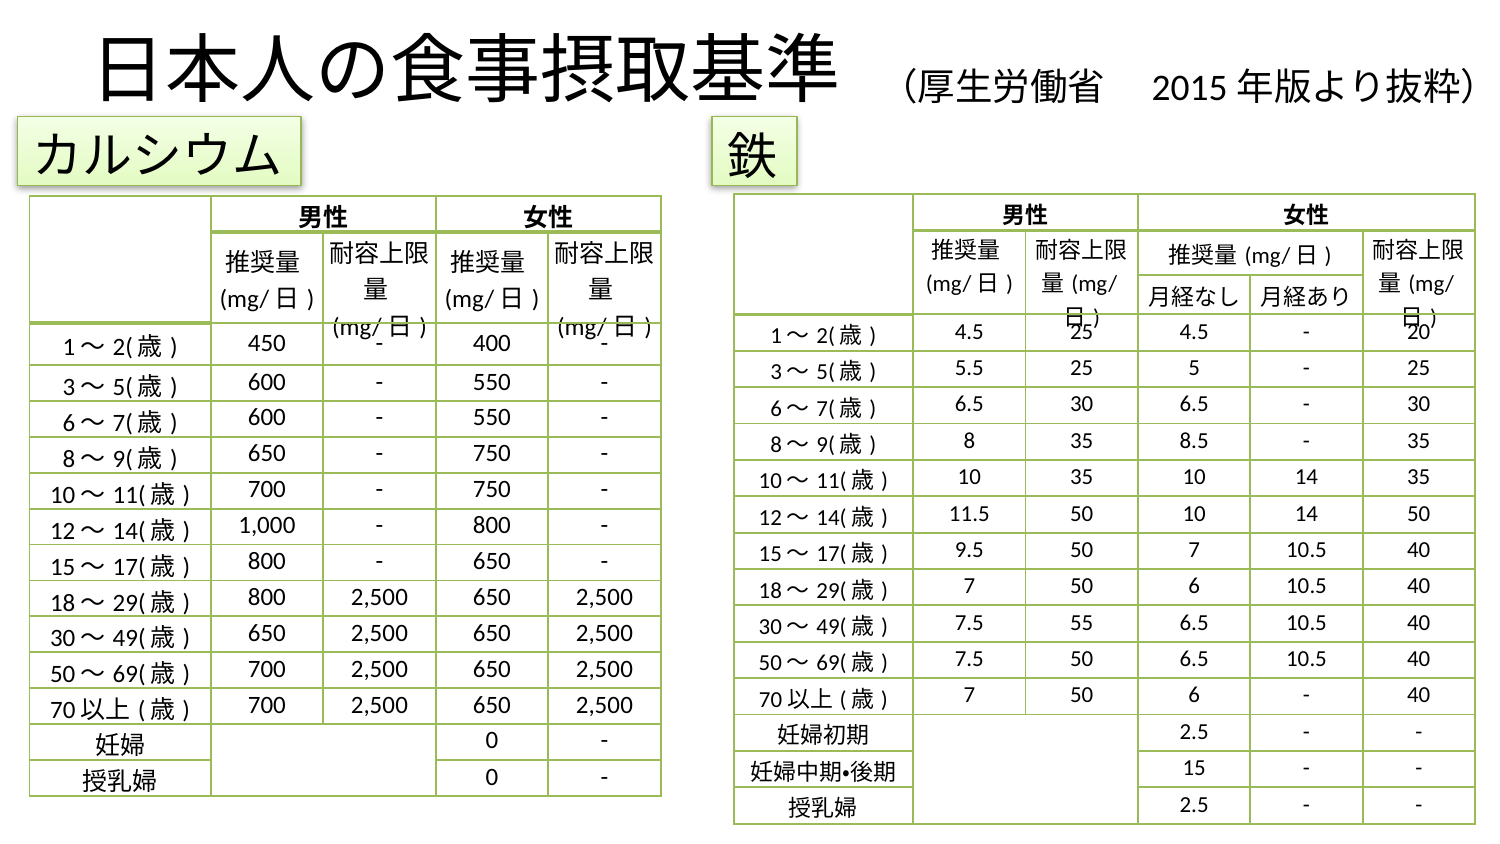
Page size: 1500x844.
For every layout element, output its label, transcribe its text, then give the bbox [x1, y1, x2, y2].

table_cell - [324, 474, 435, 508]
table_cell 50 [1026, 497, 1137, 532]
table_cell 6 [1139, 570, 1249, 604]
table_cell - [549, 324, 660, 364]
table_cell 0 [437, 725, 547, 759]
table_cell 50 [1026, 643, 1137, 677]
table_cell 14 [1251, 461, 1362, 495]
table_cell 8.5 [1139, 424, 1249, 459]
table_cell 8 [914, 424, 1025, 459]
table_cell 650 [437, 653, 547, 687]
table_cell 550 [437, 402, 547, 436]
table_cell 15～17(歳) [735, 534, 912, 568]
table_cell 50 [1026, 570, 1137, 604]
table_cell 推奨量(mg/日) [1139, 232, 1362, 274]
table_cell 推奨量(mg/日) [212, 234, 322, 322]
table_cell 40 [1364, 679, 1474, 714]
table_cell 妊婦中期・後期 [735, 752, 912, 786]
table_cell - [549, 366, 660, 400]
table_cell - [324, 402, 435, 436]
table_cell 10.5 [1251, 534, 1362, 568]
text_box 鉄 [711, 116, 798, 186]
table_cell [212, 725, 435, 795]
table_cell 14 [1251, 497, 1362, 532]
table_cell 15～17(歳) [30, 545, 210, 580]
table_cell 40 [1364, 643, 1474, 677]
table_cell 5 [1139, 352, 1249, 386]
table_cell 30 [1364, 388, 1474, 423]
table_cell - [324, 545, 435, 580]
table_cell 25 [1364, 352, 1474, 386]
table_cell - [324, 324, 435, 364]
table_cell 3～5(歳) [735, 352, 912, 386]
table_cell 50 [1364, 497, 1474, 532]
table_cell 700 [212, 653, 322, 687]
table_cell 50 [1026, 534, 1137, 568]
table_cell 55 [1026, 606, 1137, 641]
table_cell - [549, 725, 660, 759]
table_cell 750 [437, 474, 547, 508]
table_cell 0 [437, 761, 547, 795]
table_cell 8～9(歳) [735, 424, 912, 459]
table_cell 450 [212, 324, 322, 364]
table_cell 650 [212, 617, 322, 651]
table_cell 30 [1026, 388, 1137, 423]
table_cell 2,500 [324, 689, 435, 723]
table_cell 月経なし [1139, 276, 1249, 313]
text_box （厚生労働省 2015年版より抜粋） [865, 55, 1500, 116]
table_cell 50 [1026, 679, 1137, 714]
table_cell 2,500 [549, 581, 660, 615]
table_cell 耐容上限量(mg/日) [1364, 232, 1474, 313]
table_cell 推奨量(mg/日) [914, 232, 1025, 313]
table_cell 6 [1139, 679, 1249, 714]
table_cell 50～69(歳) [30, 653, 210, 687]
table_cell 7.5 [914, 643, 1025, 677]
table_cell 10～11(歳) [30, 474, 210, 508]
table_cell - [1251, 752, 1362, 786]
table_cell 1～2(歳) [30, 325, 210, 364]
table_cell 650 [437, 617, 547, 651]
table_cell 650 [437, 545, 547, 580]
table_cell - [324, 510, 435, 544]
table_header 男性 [914, 195, 1137, 229]
table_cell - [549, 545, 660, 580]
table_cell 10.5 [1251, 570, 1362, 604]
table_cell 1～2(歳) [735, 316, 912, 350]
table_cell 7 [914, 570, 1025, 604]
table_cell - [1251, 315, 1362, 350]
table_cell 12～14(歳) [30, 510, 210, 544]
table_cell - [549, 438, 660, 472]
table_cell 2,500 [324, 617, 435, 651]
table_cell 40 [1364, 606, 1474, 641]
table_cell 650 [437, 581, 547, 615]
table_cell 6.5 [1139, 606, 1249, 641]
table_cell - [1251, 788, 1362, 823]
table_cell 600 [212, 366, 322, 400]
table_cell 7.5 [914, 606, 1025, 641]
table_header [30, 197, 210, 321]
table_cell 750 [437, 438, 547, 472]
table_cell 2,500 [324, 581, 435, 615]
table_cell 50～69(歳) [735, 643, 912, 677]
table_header [735, 195, 912, 313]
table_cell 4.5 [1139, 315, 1249, 350]
table_cell 18～29(歳) [30, 581, 210, 615]
table_cell - [1251, 715, 1362, 750]
table_cell [914, 715, 1137, 823]
table_cell 2,500 [549, 653, 660, 687]
table_cell - [1251, 352, 1362, 386]
table_cell 10 [1139, 461, 1249, 495]
table_cell - [324, 438, 435, 472]
table_cell 650 [437, 689, 547, 723]
table_cell 6～7(歳) [30, 402, 210, 436]
table_cell 35 [1026, 424, 1137, 459]
table_cell 9.5 [914, 534, 1025, 568]
table_cell 7 [914, 679, 1025, 714]
table_cell 10.5 [1251, 643, 1362, 677]
table_cell 10.5 [1251, 606, 1362, 641]
table_cell 7 [1139, 534, 1249, 568]
table_cell 1,000 [212, 510, 322, 544]
table_cell 6.5 [914, 388, 1025, 423]
table_cell 550 [437, 366, 547, 400]
table_header 男性 [212, 197, 435, 230]
table_cell 40 [1364, 570, 1474, 604]
table_cell 700 [212, 474, 322, 508]
table_cell - [1364, 788, 1474, 823]
table_header 女性 [1139, 195, 1474, 229]
table_cell 2,500 [324, 653, 435, 687]
table_cell - [1251, 388, 1362, 423]
table_cell 4.5 [914, 315, 1025, 350]
table_cell 耐容上限量(mg/日) [1026, 232, 1137, 313]
table_cell 耐容上限量(mg/日) [324, 234, 435, 322]
table_cell 800 [212, 545, 322, 580]
table_cell - [324, 366, 435, 400]
table_cell 18～29(歳) [735, 570, 912, 604]
table_cell 2.5 [1139, 715, 1249, 750]
table_cell 月経あり [1251, 276, 1362, 313]
table_cell 2.5 [1139, 788, 1249, 823]
table_cell - [549, 761, 660, 795]
table_cell 800 [437, 510, 547, 544]
table_cell 5.5 [914, 352, 1025, 386]
table_cell 35 [1026, 461, 1137, 495]
table_cell 40 [1364, 534, 1474, 568]
table_cell 20 [1364, 315, 1474, 350]
table_cell 11.5 [914, 497, 1025, 532]
table_cell - [549, 474, 660, 508]
table_cell 15 [1139, 752, 1249, 786]
table_cell 700 [212, 689, 322, 723]
table_cell - [1364, 752, 1474, 786]
table_cell 12～14(歳) [735, 497, 912, 532]
table_cell 妊婦初期 [735, 715, 912, 750]
table_cell 妊婦 [30, 725, 210, 759]
table_cell 耐容上限量(mg/日) [549, 234, 660, 322]
table_cell 800 [212, 581, 322, 615]
table_cell 600 [212, 402, 322, 436]
table_cell 35 [1364, 461, 1474, 495]
table_cell 推奨量(mg/日) [437, 234, 547, 322]
table_cell 6.5 [1139, 643, 1249, 677]
table_cell 70以上(歳) [735, 679, 912, 714]
title 日本人の食事摂取基準 [75, 0, 1425, 138]
table_cell - [549, 402, 660, 436]
list カルシウム [17, 116, 302, 186]
table_cell 10 [914, 461, 1025, 495]
table_cell 650 [212, 438, 322, 472]
table_cell 35 [1364, 424, 1474, 459]
table_cell 2,500 [549, 617, 660, 651]
table_cell - [1251, 679, 1362, 714]
table_cell 30～49(歳) [30, 617, 210, 651]
table_header 女性 [437, 197, 660, 230]
table_cell - [1364, 715, 1474, 750]
table_cell 30～49(歳) [735, 606, 912, 641]
table_cell 授乳婦 [30, 761, 210, 795]
table_cell 2,500 [549, 689, 660, 723]
table_cell 400 [437, 324, 547, 364]
table_cell 6.5 [1139, 388, 1249, 423]
table_cell 授乳婦 [735, 788, 912, 823]
table_cell 3～5(歳) [30, 366, 210, 400]
table_cell 25 [1026, 315, 1137, 350]
table_cell - [549, 510, 660, 544]
table_cell - [1251, 424, 1362, 459]
table_cell 6～7(歳) [735, 388, 912, 423]
table_cell 25 [1026, 352, 1137, 386]
table_cell 10～11(歳) [735, 461, 912, 495]
table_cell 70以上(歳) [30, 689, 210, 723]
table_cell 8～9(歳) [30, 438, 210, 472]
table_cell 10 [1139, 497, 1249, 532]
